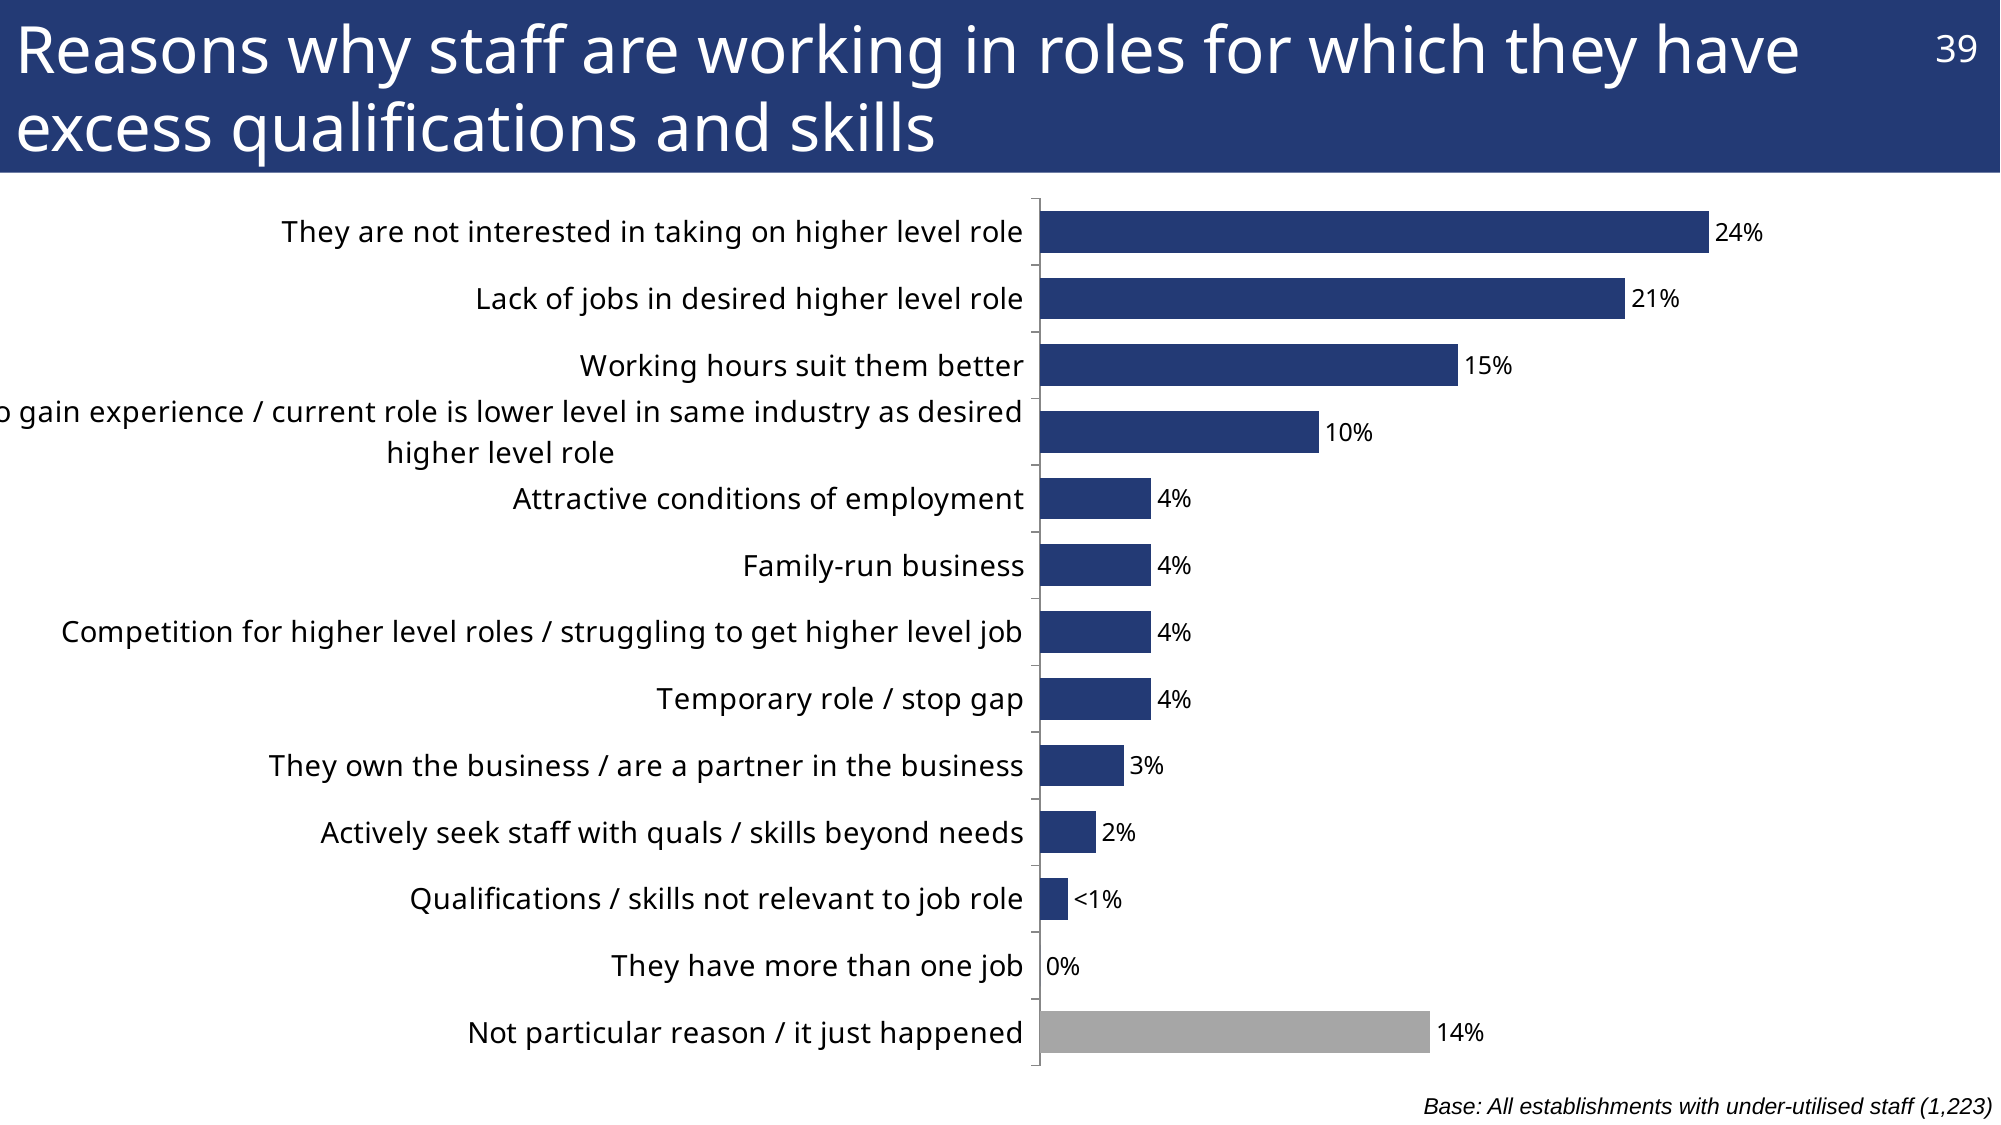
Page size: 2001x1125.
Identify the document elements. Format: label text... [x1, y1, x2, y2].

chart [0, 179, 1888, 1085]
text_box Base: All establishments with under-utilised staff (1,223) [858, 1084, 2000, 1125]
text_box 39 [1920, 17, 1994, 78]
title Reasons why staff are working in roles for which they have excess qualifications and skills [0, 0, 2000, 173]
